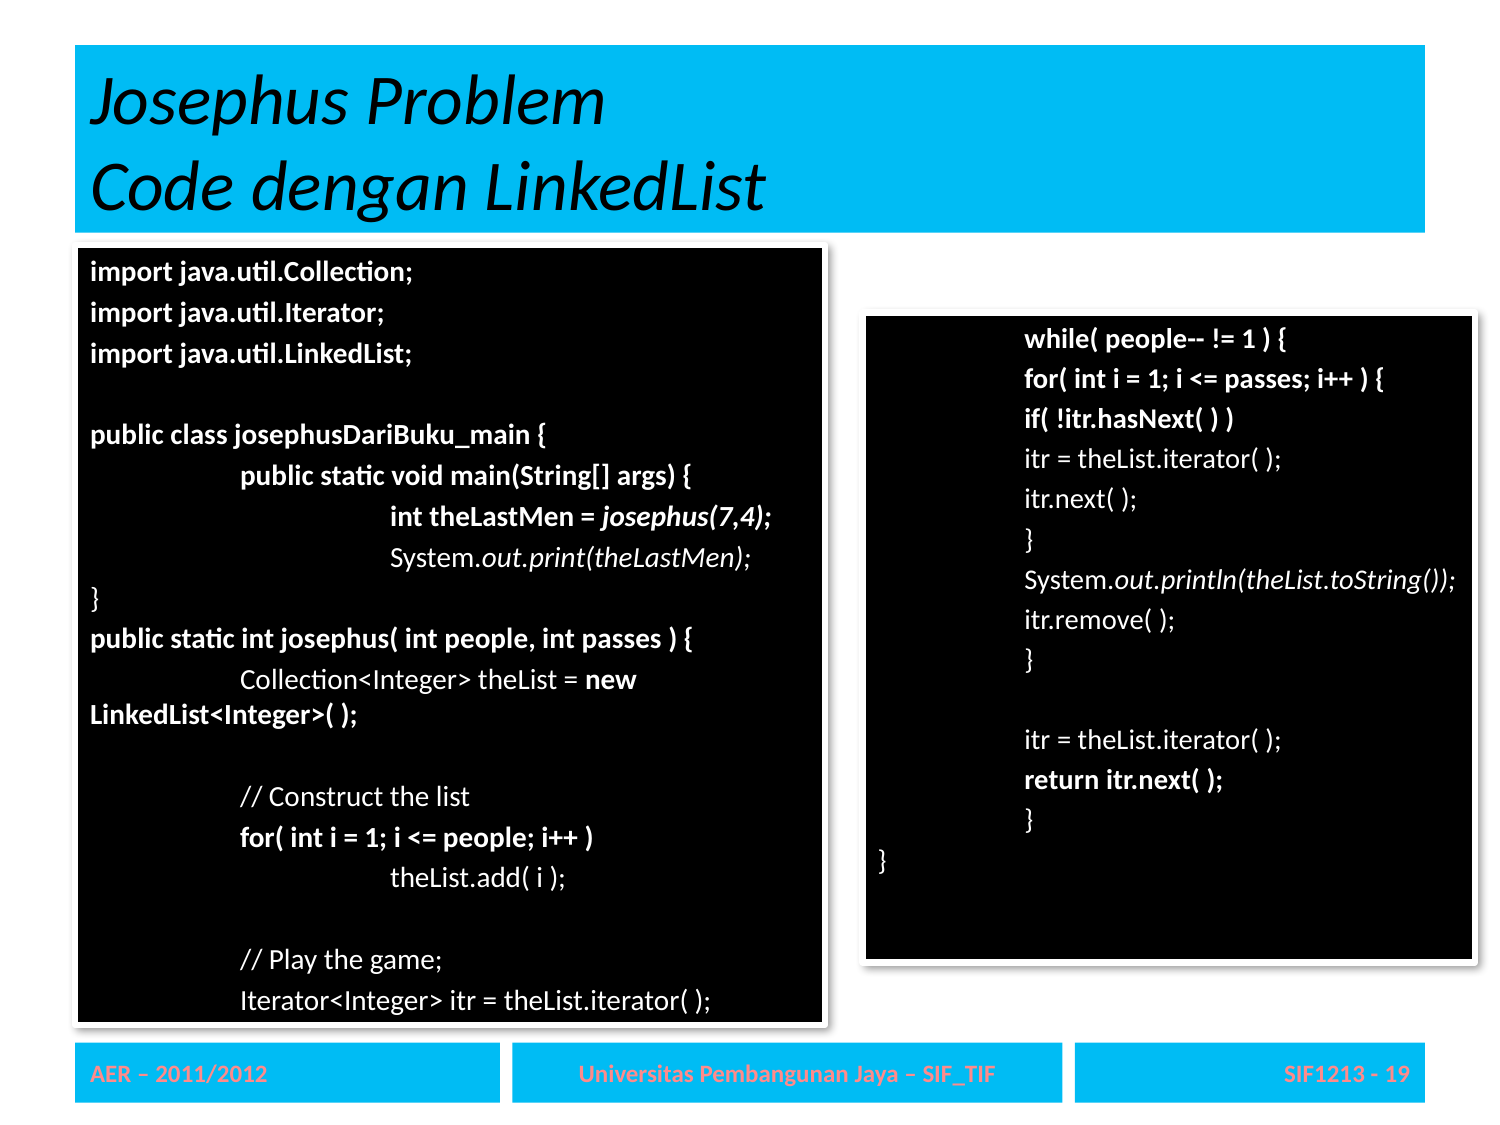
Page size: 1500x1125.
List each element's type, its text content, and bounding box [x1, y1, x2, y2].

text_box while( people-- != 1 ) { for( int i = 1; i <= passes; i++ ) { if( !itr.hasNext( ) ) itr = theList.iterator( ); itr.next( ); } System.out.println(theList.toString()); itr.remove( ); } itr = theList.iterator( ); return itr.next( ); } } [859, 309, 1478, 966]
slide_number SIF1213 - 19 [1074, 1042, 1425, 1103]
title Josephus Problem Code dengan LinkedList [75, 45, 1425, 233]
list import java.util.Collection; import java.util.Iterator; import java.util.LinkedList; public class josephusDariBuku_main { public static void main(String[] args) { int theLastMen = josephus(7,4); System.out.print(theLastMen); } public static int josephus( int people, int passes ) { Collection<Integer> theList = new LinkedList<Integer>( ); // Construct the list for( int i = 1; i <= people; i++ ) theList.add( i ); // Play the game; Iterator<Integer> itr = theList.iterator( ); [72, 242, 828, 1028]
footer Universitas Pembangunan Jaya – SIF_TIF [512, 1042, 1063, 1103]
slide_number AER – 2011/2012 [75, 1042, 500, 1103]
